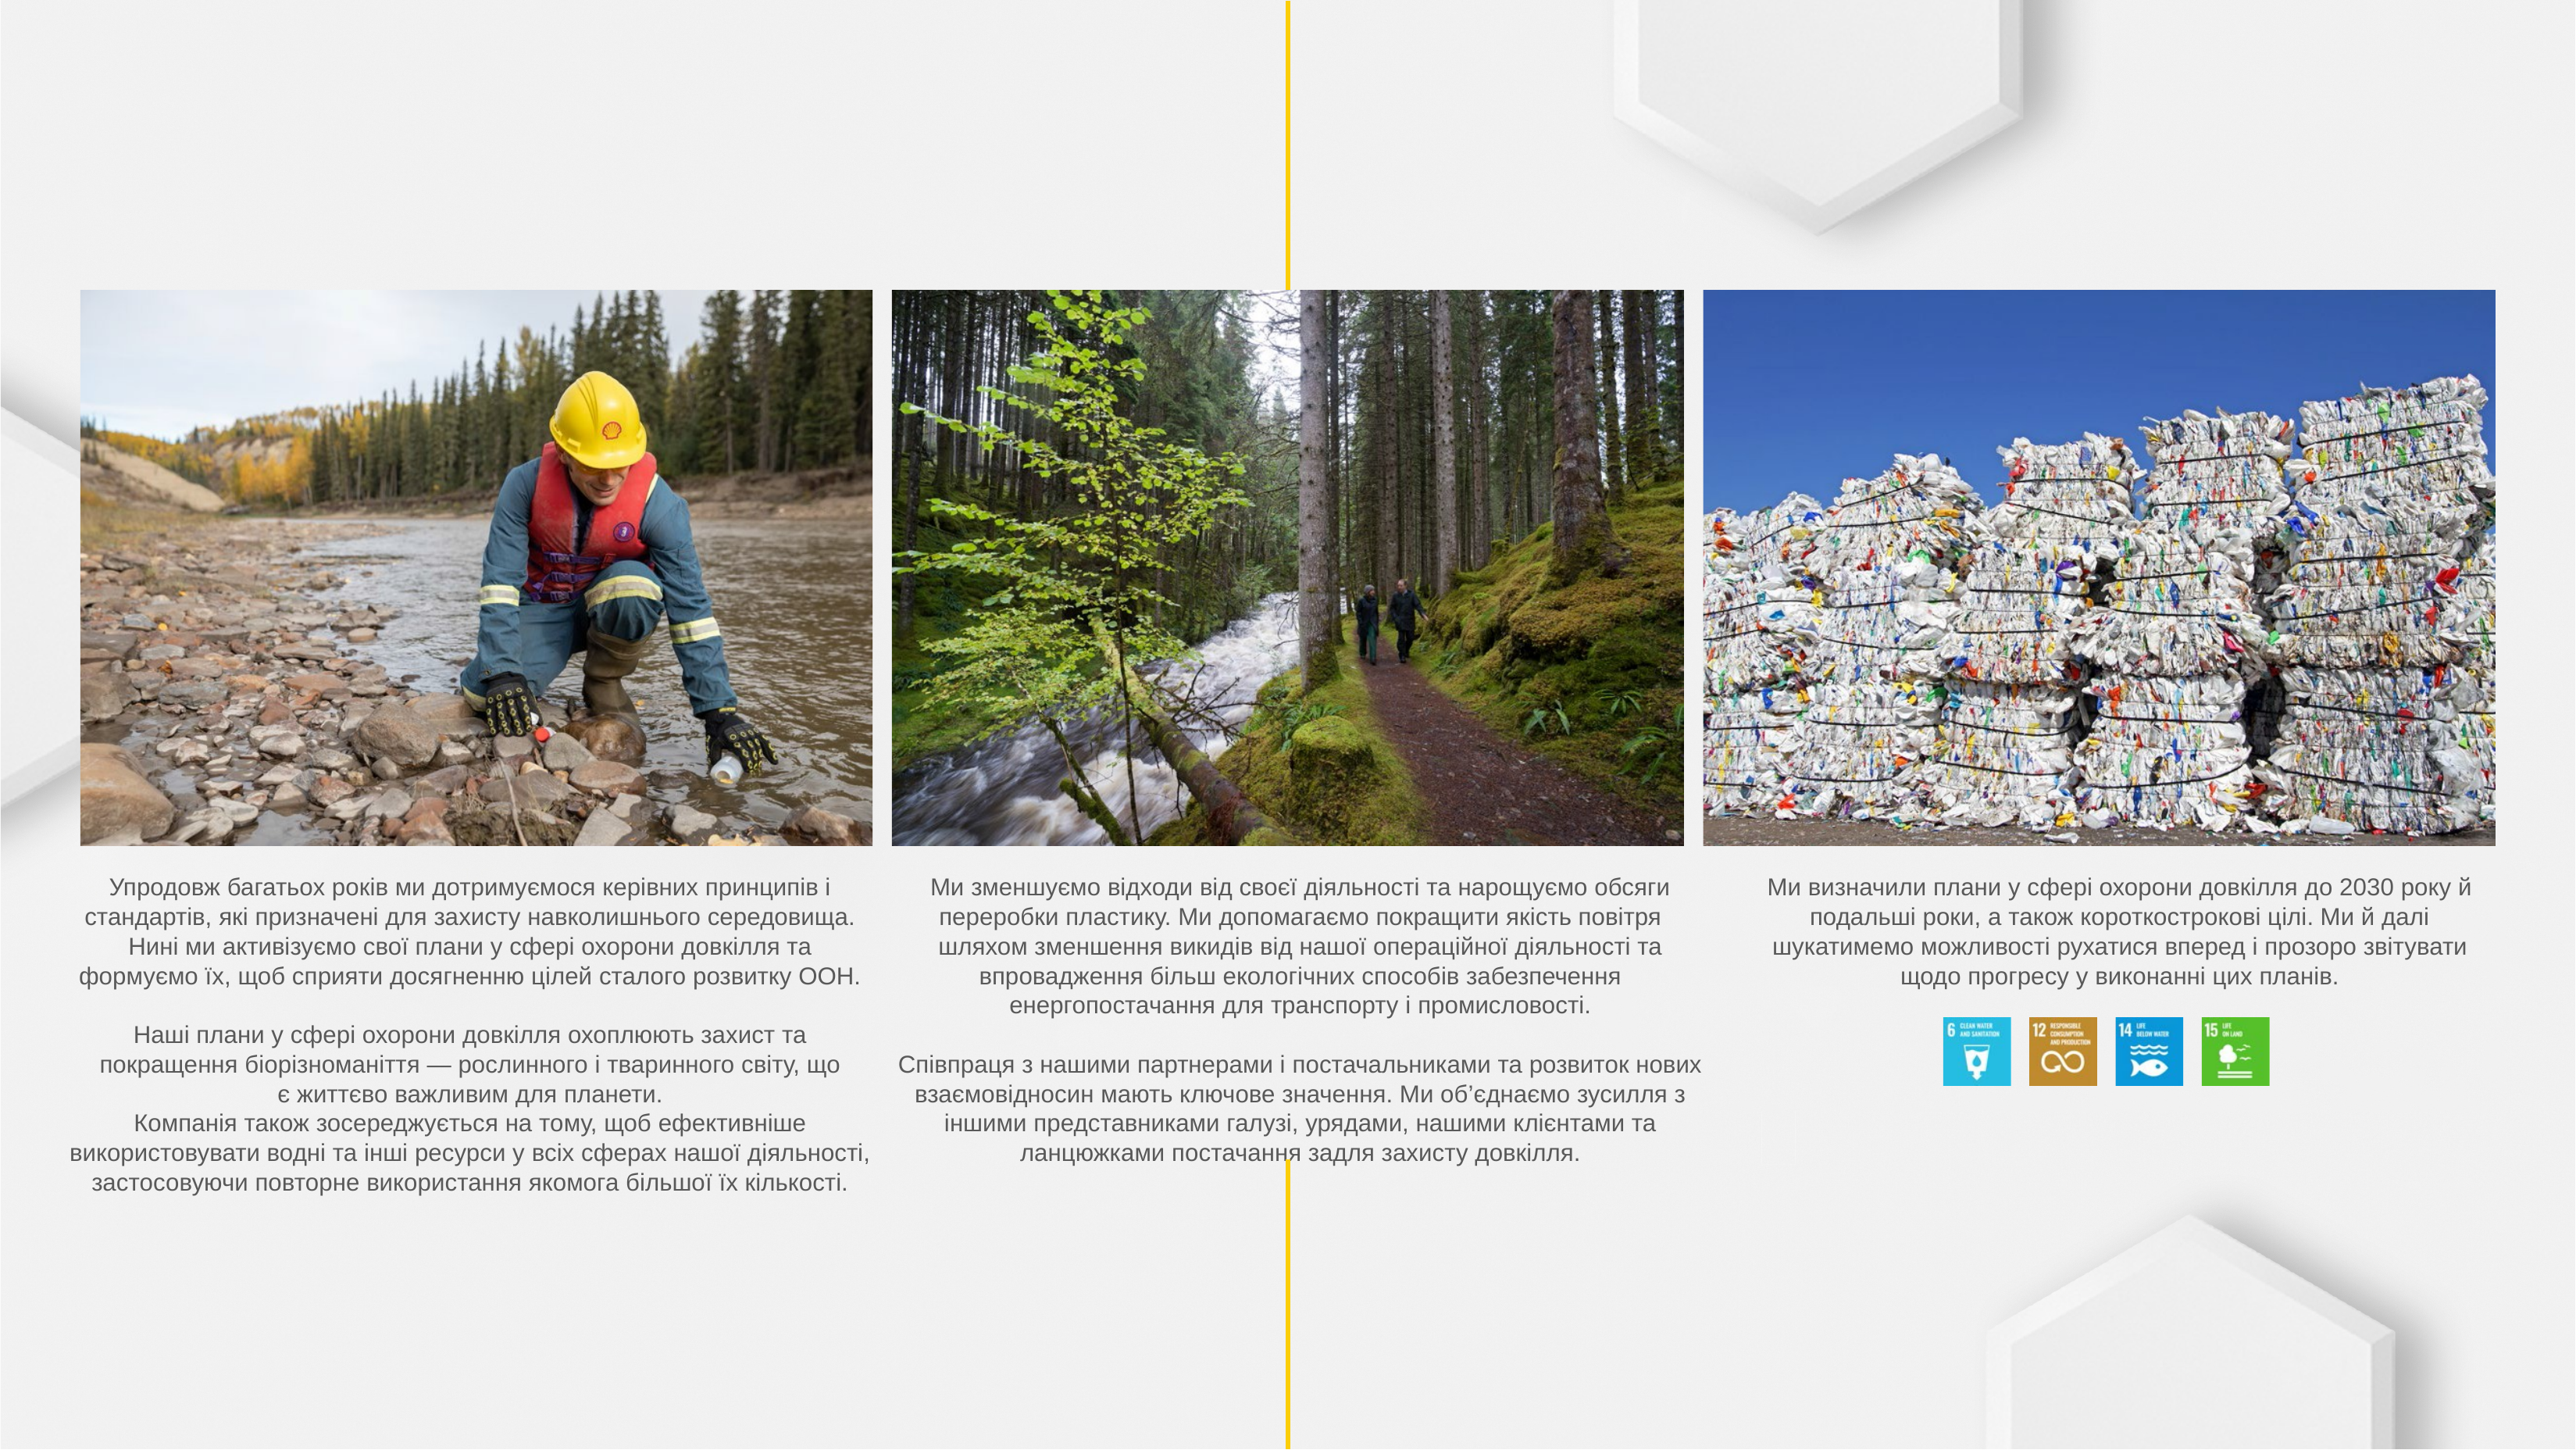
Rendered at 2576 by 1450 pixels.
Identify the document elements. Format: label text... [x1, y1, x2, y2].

text_box [1703, 290, 2496, 846]
text_box [2115, 1017, 2184, 1086]
text_box Ми зменшуємо відходи від своєї діяльності та нарощуємо обсяги переробки пластику. Ми допомагаємо покращити якість повітря шляхом зменшення викидів від нашої операційної діяльності та впровадження більш екологічних способів забезпечення енергопостачання для транспорту і промисловості. Співпраця з нашими партнерами і постачальниками та розвиток нових взаємовідносин мають ключове значення. Ми об’єднаємо зусилля з іншими представниками галузі, урядами, нашими клієнтами та ланцюжками постачання задля захисту довкілля. [890, 871, 1710, 1116]
text_box [2029, 1017, 2097, 1086]
text_box Ми визначили плани у сфері охорони довкілля до 2030 року й подальші роки, а також короткострокові цілі. Ми й далі шукатимемо можливості рухатися вперед і прозоро звітувати щодо прогресу у виконанні цих планів. [1743, 871, 2496, 962]
text_box [1943, 1017, 2011, 1086]
text_box Упродовж багатьох років ми дотримуємося керівних принципів і стандартів, які призначені для захисту навколишнього середовища. Нині ми активізуємо свої плани у сфері охорони довкілля та формуємо їх, щоб сприяти досягненню цілей сталого розвитку ООН. Наші плани у сфері охорони довкілля охоплюють захист та покращення біорізноманіття — рослинного і тваринного світу, що є життєво важливим для планети. Компанія також зосереджується на тому, щоб ефективніше використовувати водні та інші ресурси у всіх сферах нашої діяльності, застосовуючи повторне використання якомога більшої їх кількості. [67, 871, 873, 1148]
text_box [891, 290, 1684, 846]
text_box [0, 0, 2575, 1449]
text_box [2201, 1017, 2270, 1086]
text_box [80, 290, 873, 846]
